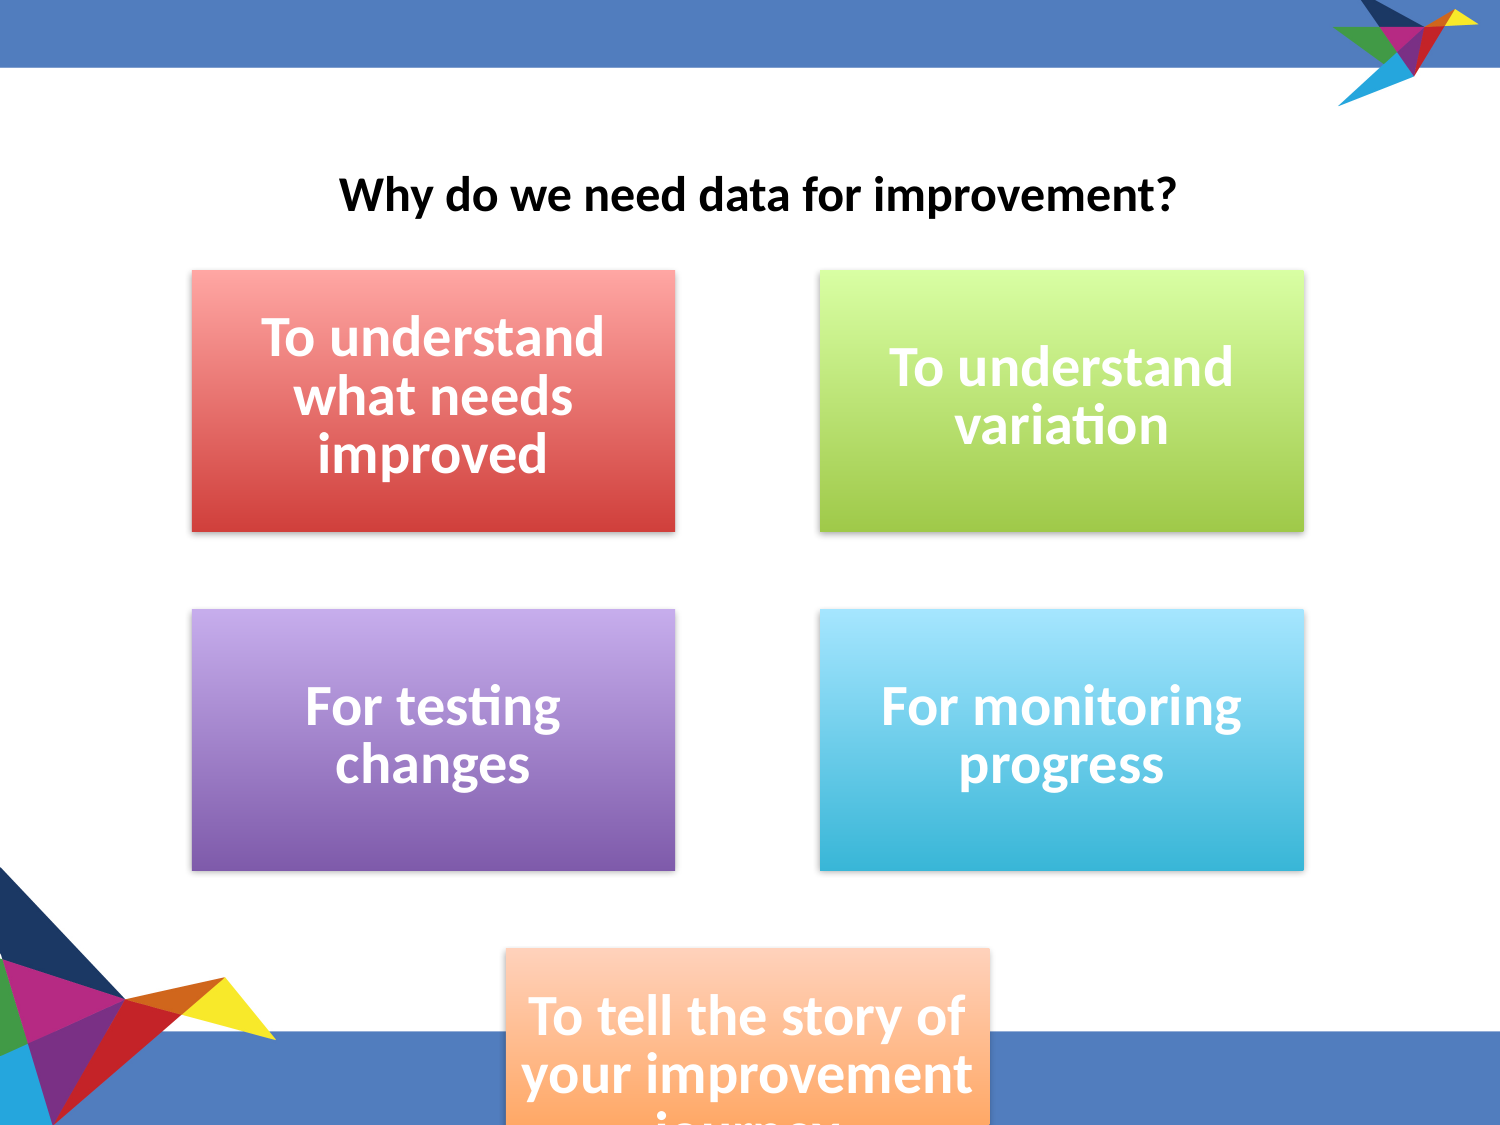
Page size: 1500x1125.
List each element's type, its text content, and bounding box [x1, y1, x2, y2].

picture [0, 0, 1500, 1125]
text_box Why do we need data for improvement? [262, 153, 1255, 229]
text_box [191, 269, 1304, 886]
